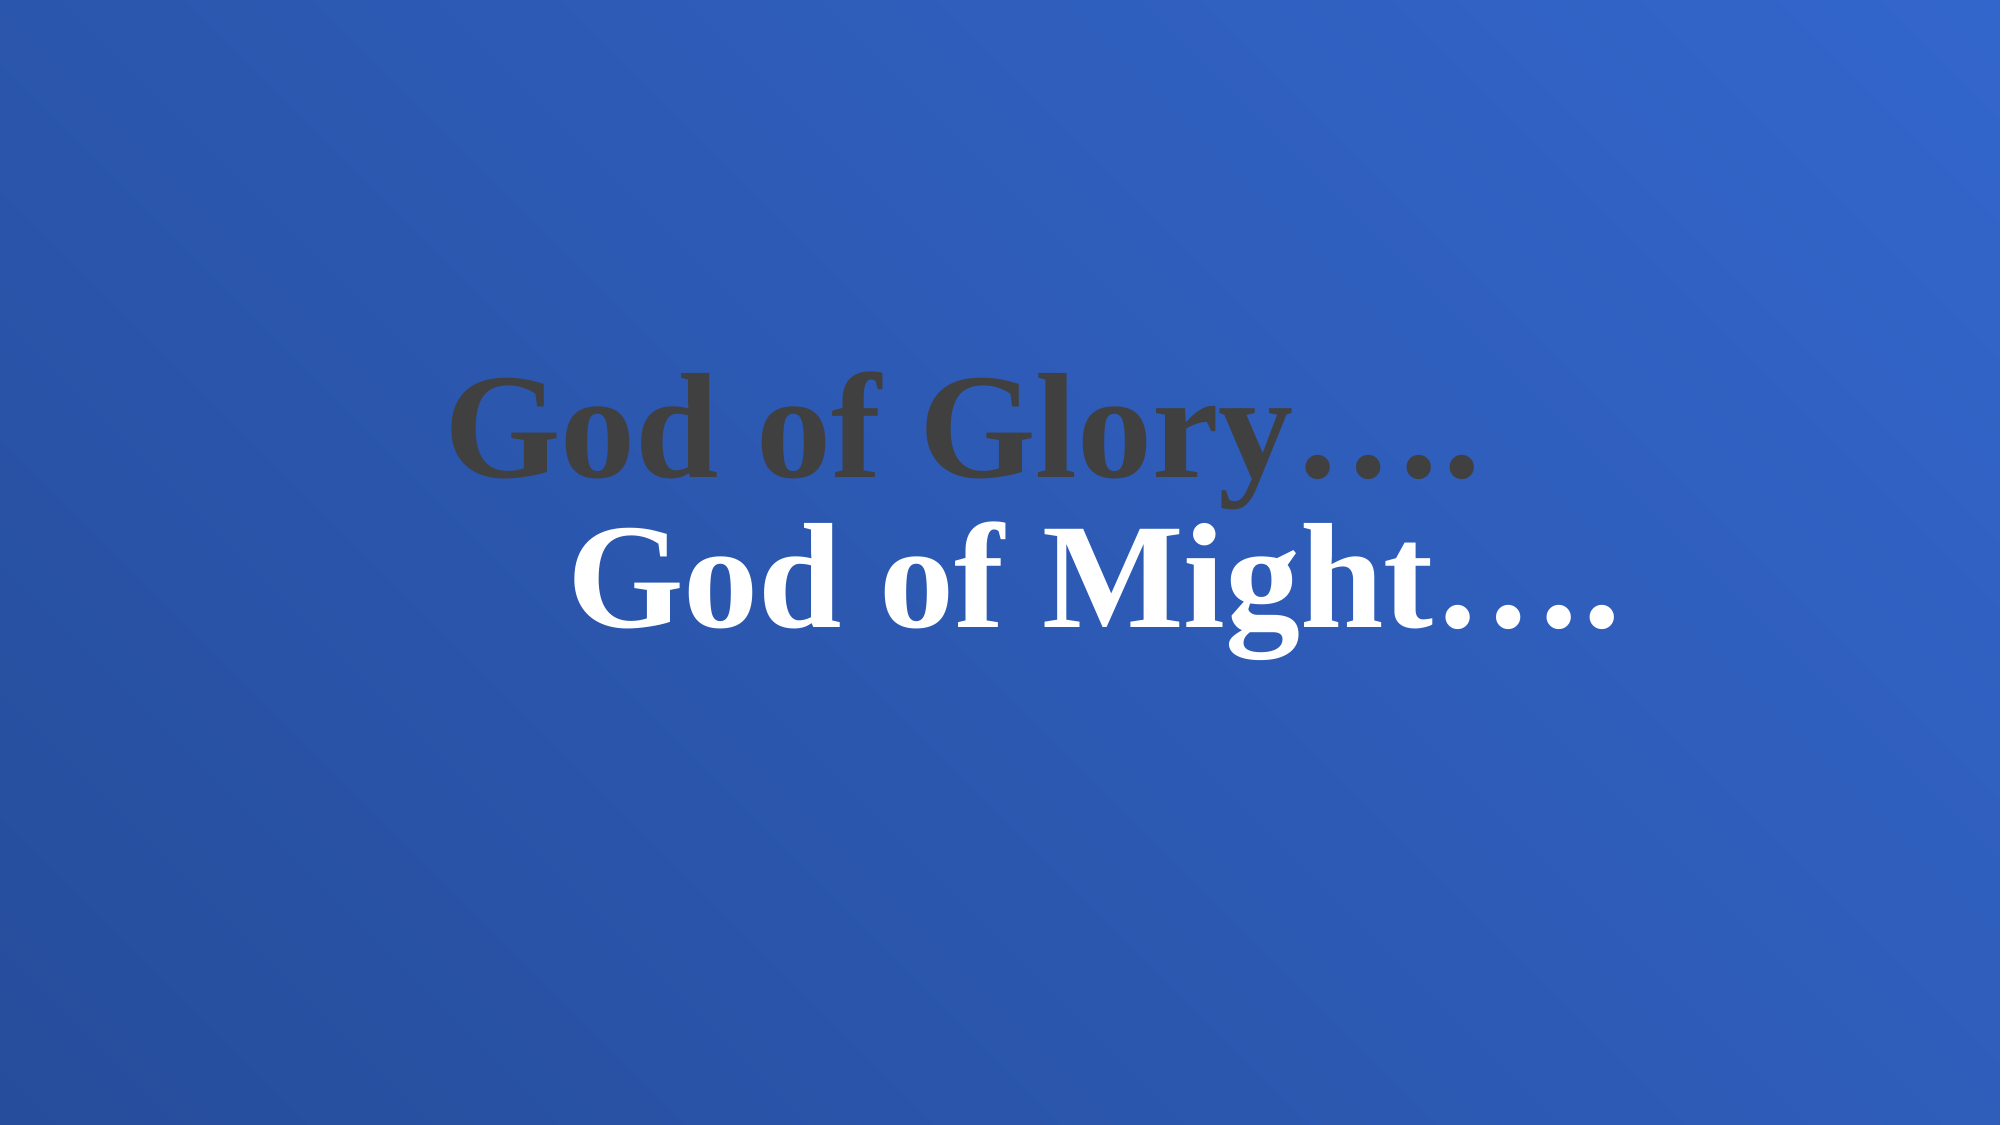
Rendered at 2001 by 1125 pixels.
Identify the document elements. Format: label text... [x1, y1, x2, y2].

text_box God of Glory…. God of Might…. [0, 349, 2000, 665]
